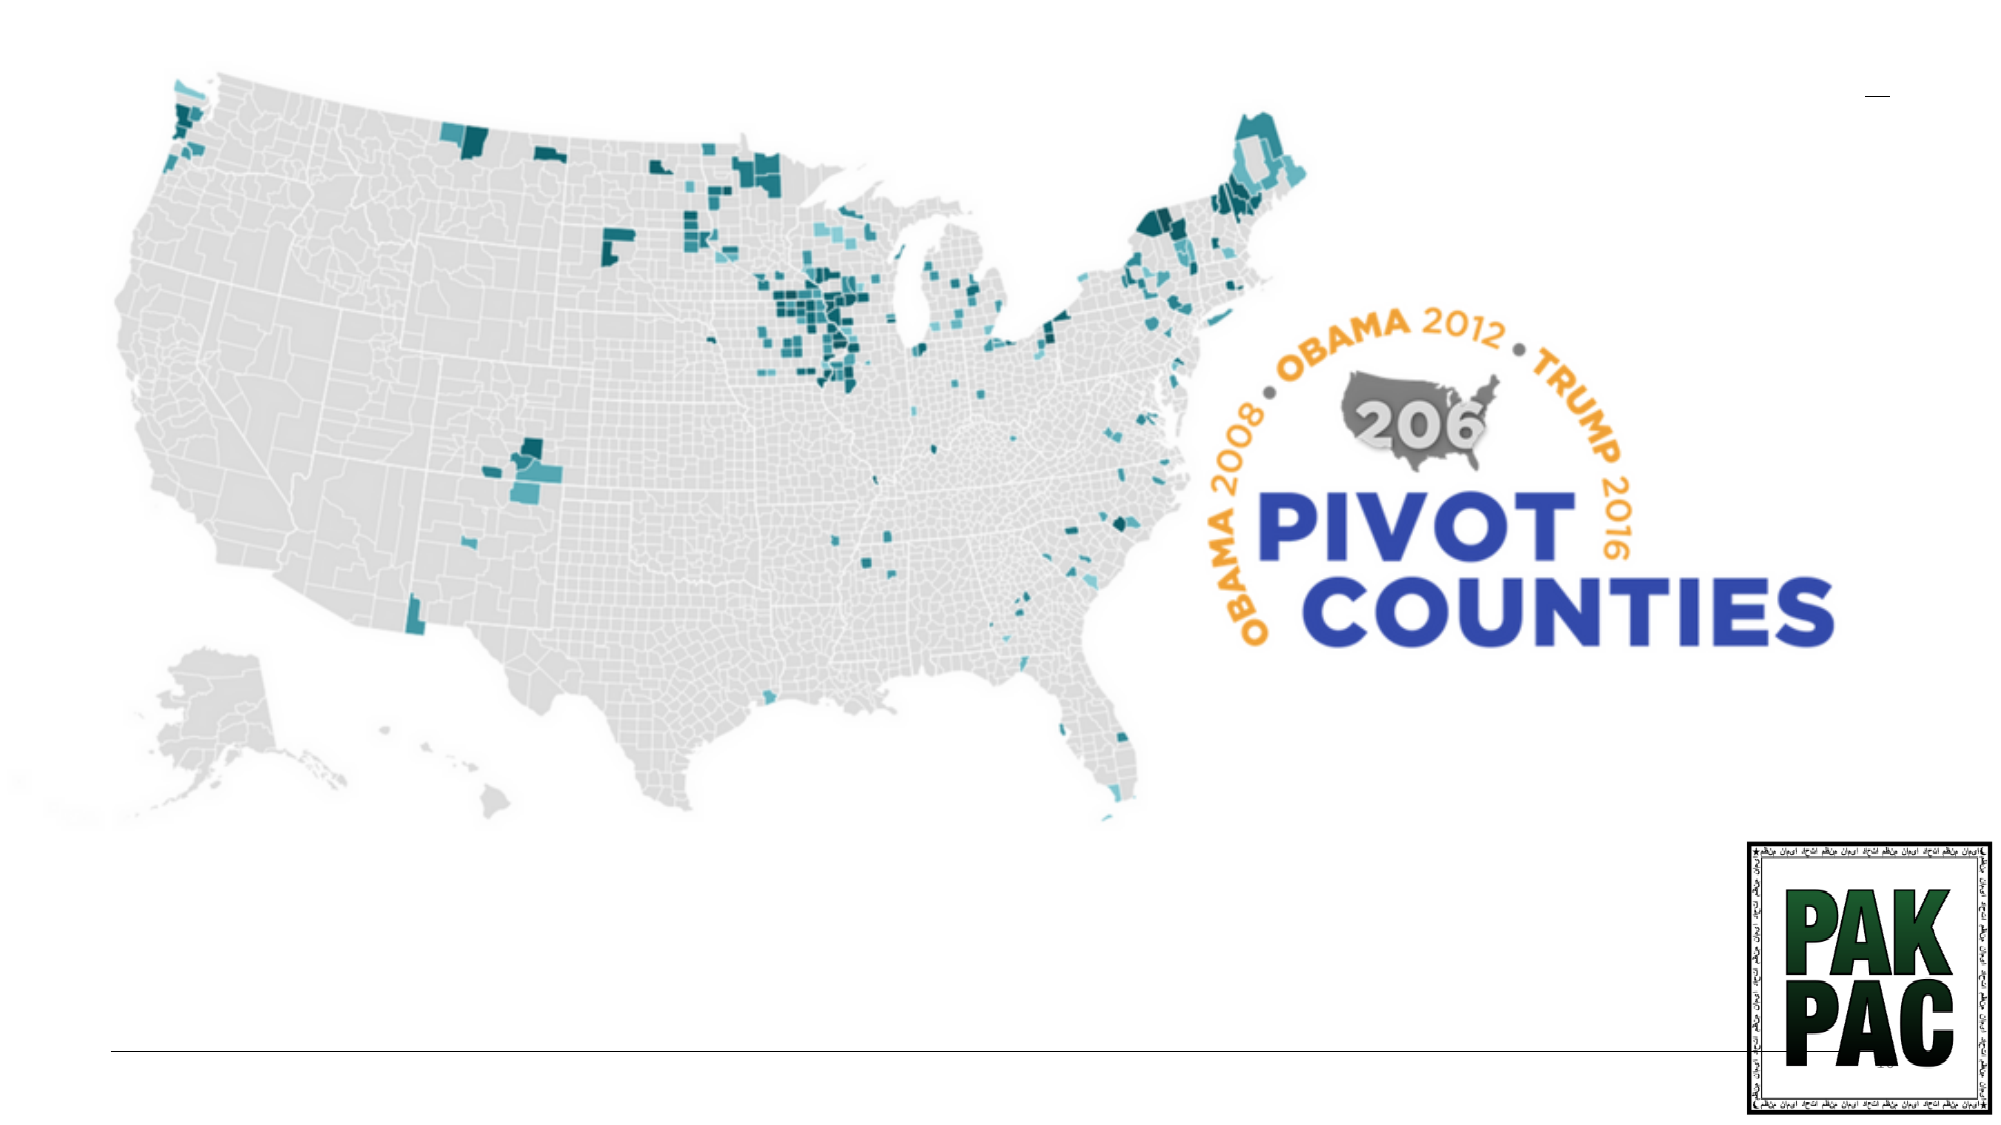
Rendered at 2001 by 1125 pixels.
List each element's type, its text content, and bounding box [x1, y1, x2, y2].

slide_number 16 [1412, 1033, 1738, 1094]
picture [6, 15, 2000, 1125]
